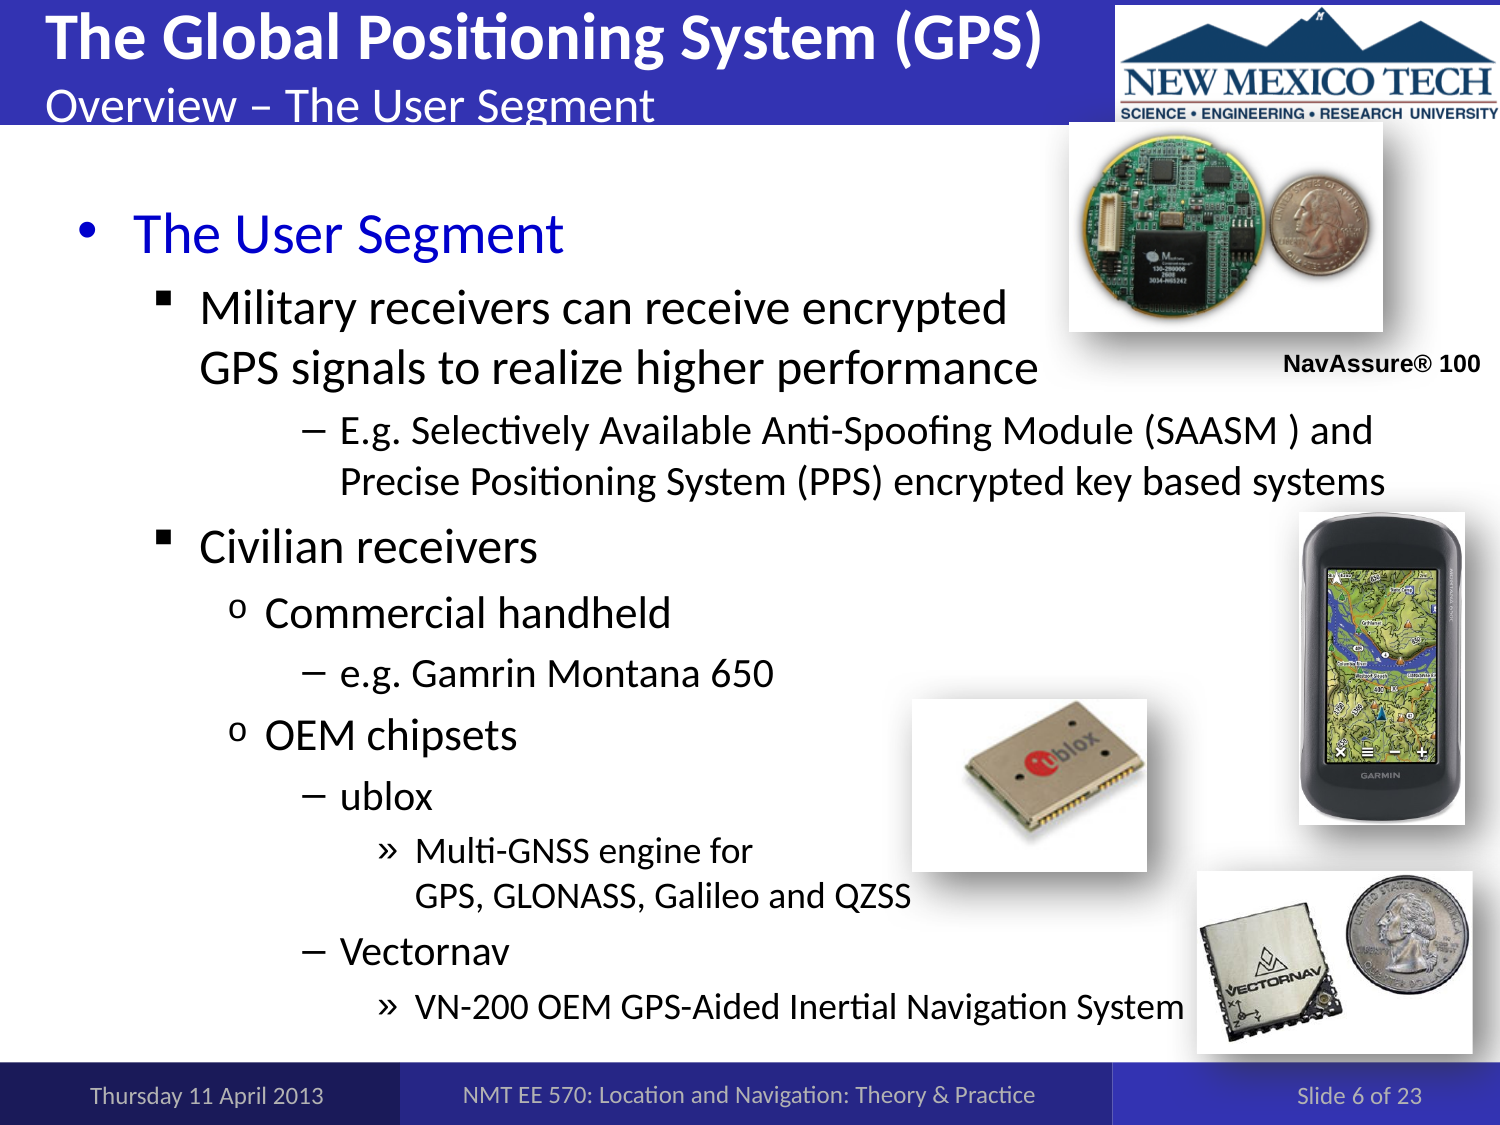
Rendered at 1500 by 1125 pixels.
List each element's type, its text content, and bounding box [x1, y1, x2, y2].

picture [1463, 4, 1500, 125]
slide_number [75, 1069, 375, 1120]
list The User Segment Military receivers can receive encrypted GPS signals to realize higher performance E.g. Selectively Available Anti-Spoofing Module (SAASM ) and Precise Positioning System (PPS) encrypted key based systems Civilian receivers Commercial handheld e.g. Gamrin Montana 650 OEM chipsets ublox Multi-GNSS engine for GPS, GLONASS, Galileo and QZSS Vectornav VN-200 OEM GPS-Aided Inertial Navigation System [62, 187, 1426, 1038]
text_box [1069, 122, 1498, 386]
picture [1298, 512, 1465, 826]
slide_number Slide 6 of 23 [1137, 1069, 1438, 1120]
picture [1196, 871, 1473, 1054]
picture [912, 699, 1148, 872]
title The Global Positioning System (GPS) Overview – The User Segment [0, 0, 1463, 126]
footer NMT EE 570: Location and Navigation: Theory & Practice [412, 1069, 1088, 1117]
